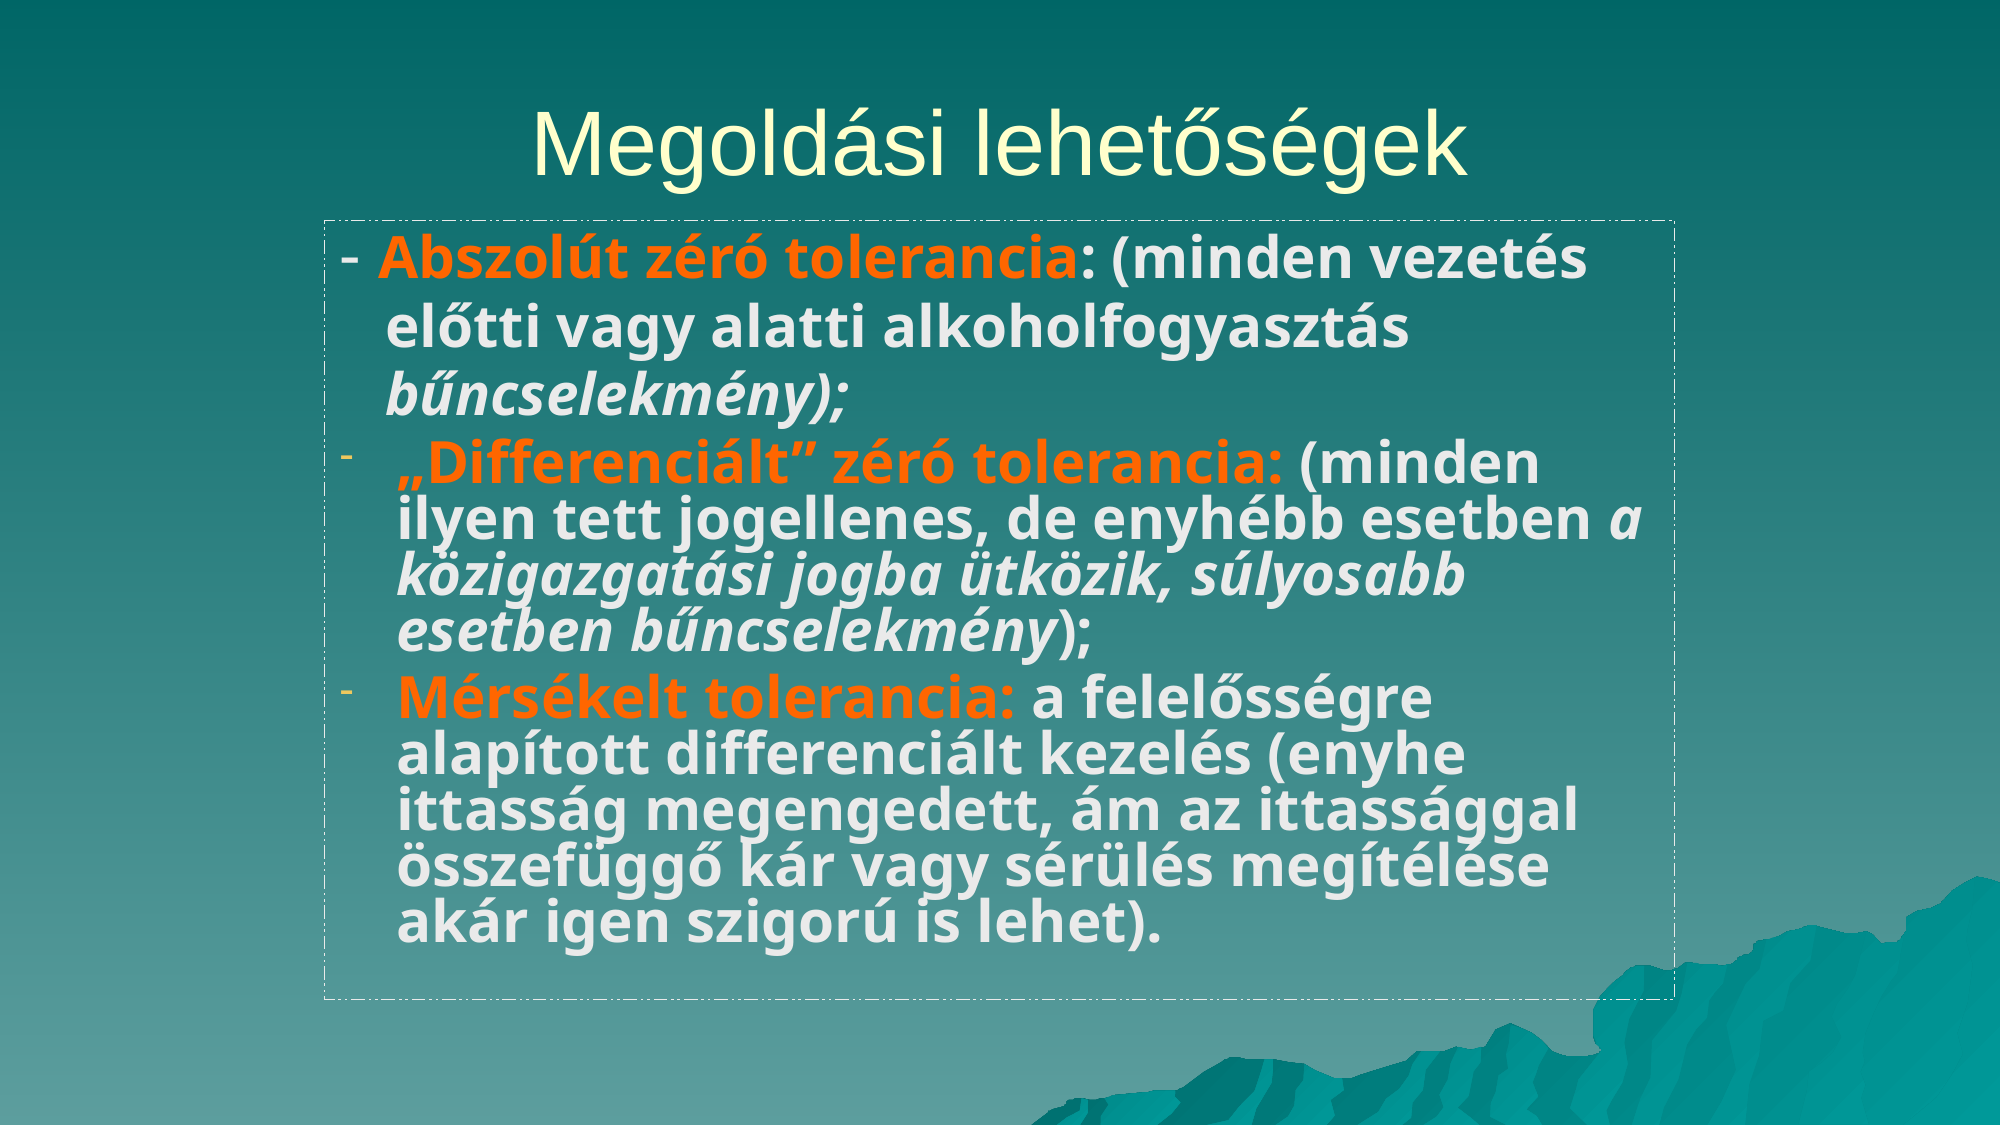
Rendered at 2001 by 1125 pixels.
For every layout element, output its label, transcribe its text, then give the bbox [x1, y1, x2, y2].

title Megoldási lehetőségek [99, 45, 1900, 233]
list - Abszolút zéró tolerancia: (minden vezetés előtti vagy alatti alkoholfogyasztás bűncselekmény); „Differenciált” zéró tolerancia: (minden ilyen tett jogellenes, de enyhébb esetben a közigazgatási jogba ütközik, súlyosabb esetben bűncselekmény); Mérsékelt tolerancia: a felelősségre alapított differenciált kezelés (enyhe ittasság megengedett, ám az ittassággal összefüggő kár vagy sérülés megítélése akár igen szigorú is lehet). [324, 220, 1675, 1000]
